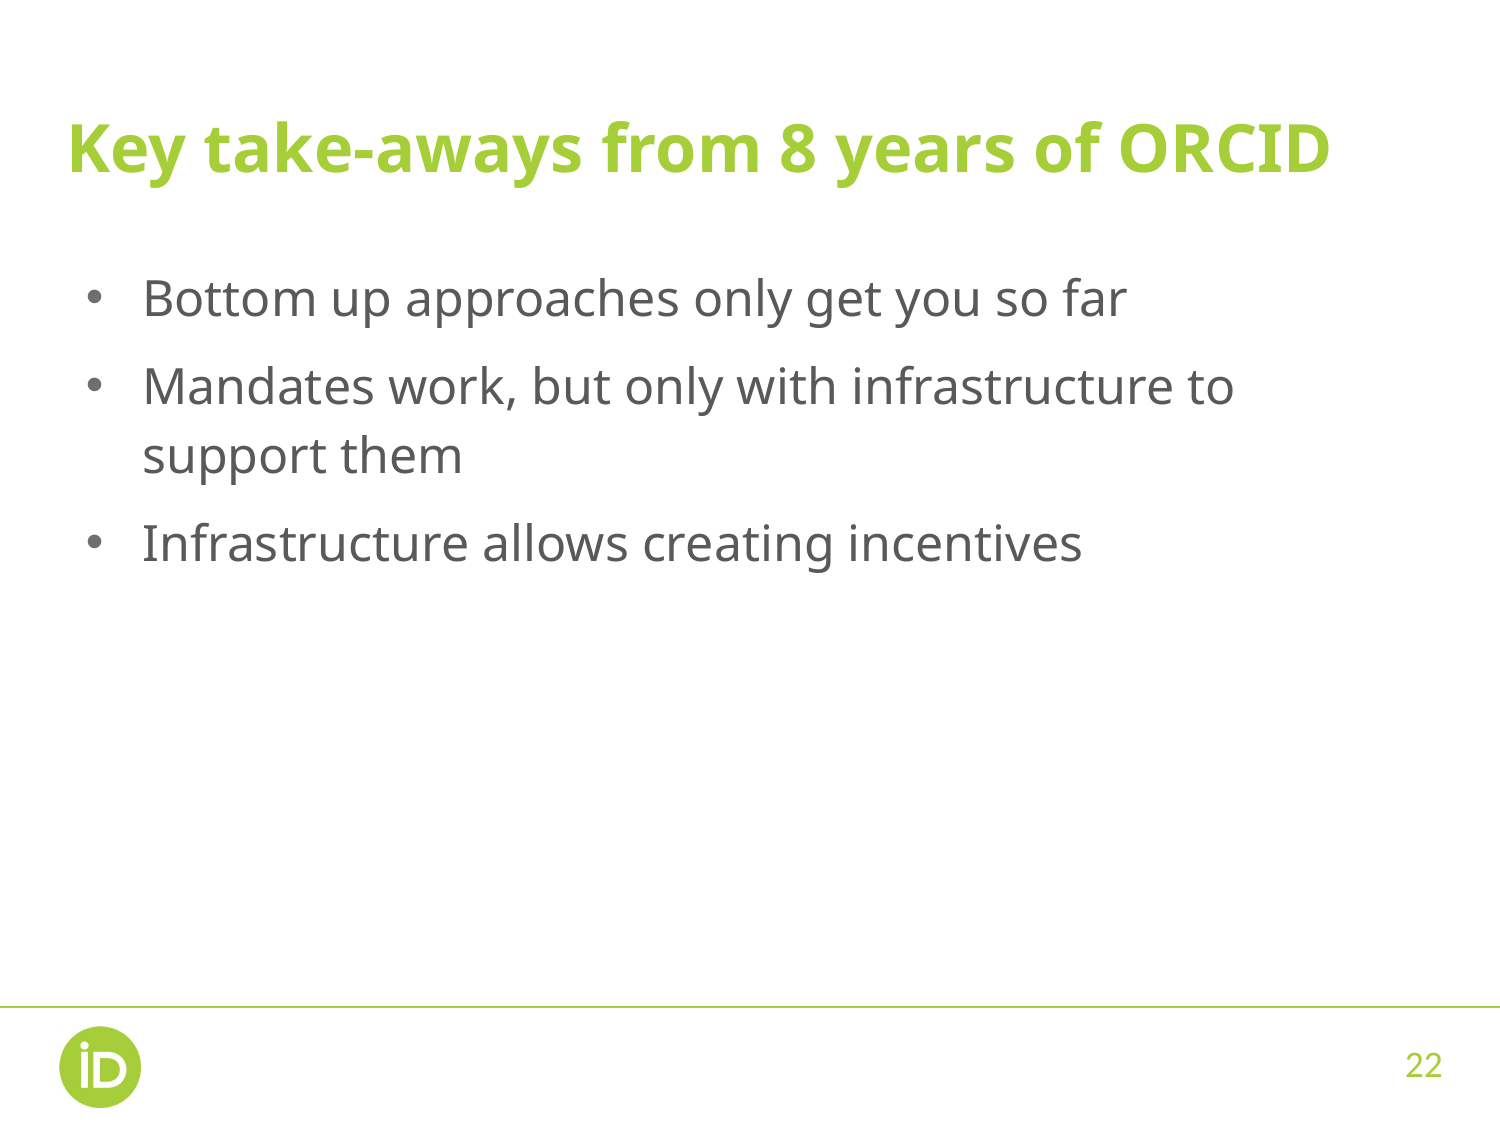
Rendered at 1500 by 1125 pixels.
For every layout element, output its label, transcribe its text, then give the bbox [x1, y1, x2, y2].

picture [59, 1026, 141, 1108]
slide_number 22 [1389, 1019, 1480, 1106]
list Bottom up approaches only get you so far Mandates work, but only with infrastructure to support them Infrastructure allows creating incentives [70, 242, 1430, 881]
title Key take-aways from 8 years of ORCID [51, 90, 1449, 216]
